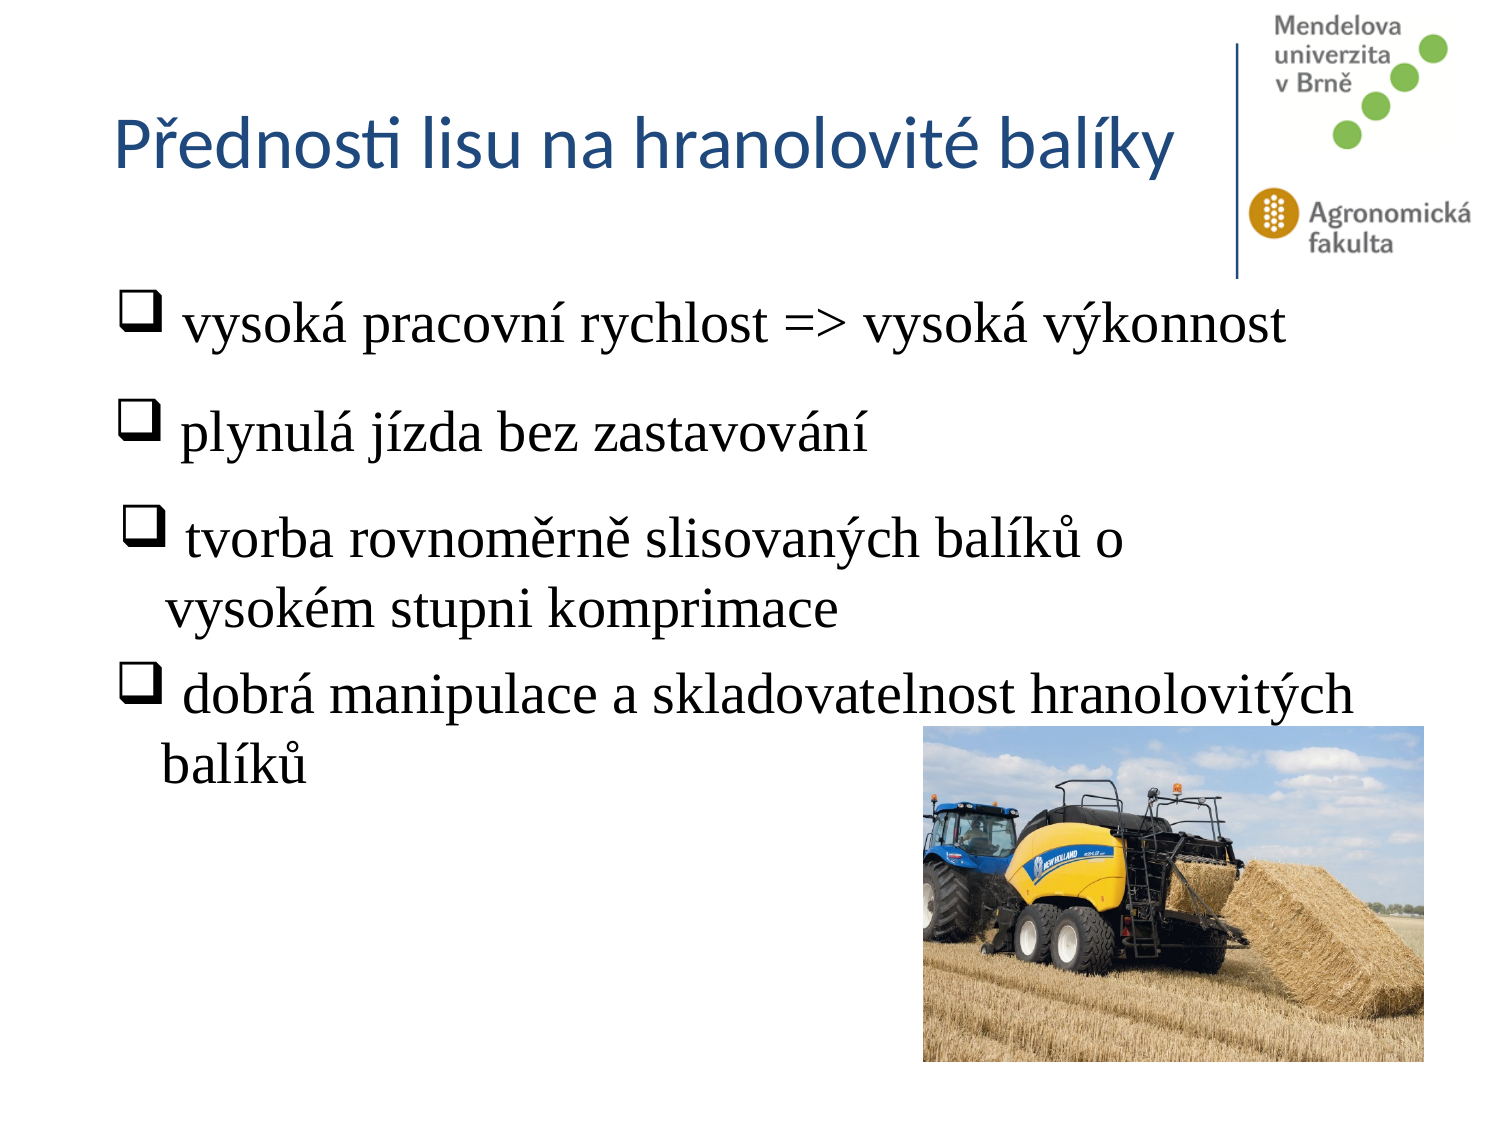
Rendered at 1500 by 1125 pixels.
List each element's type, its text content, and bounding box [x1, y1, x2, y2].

picture [1230, 0, 1491, 280]
text_box tvorba rovnoměrně slisovaných balíků o vysokém stupni komprimace [103, 491, 1231, 647]
picture [923, 726, 1424, 1062]
text_box plynulá jízda bez zastavování [98, 385, 1316, 471]
text_box dobrá manipulace a skladovatelnost hranolovitých balíků [100, 648, 1424, 803]
text_box Přednosti lisu na hranolovité balíky [98, 86, 1225, 192]
text_box vysoká pracovní rychlost => vysoká výkonnost [100, 276, 1424, 361]
